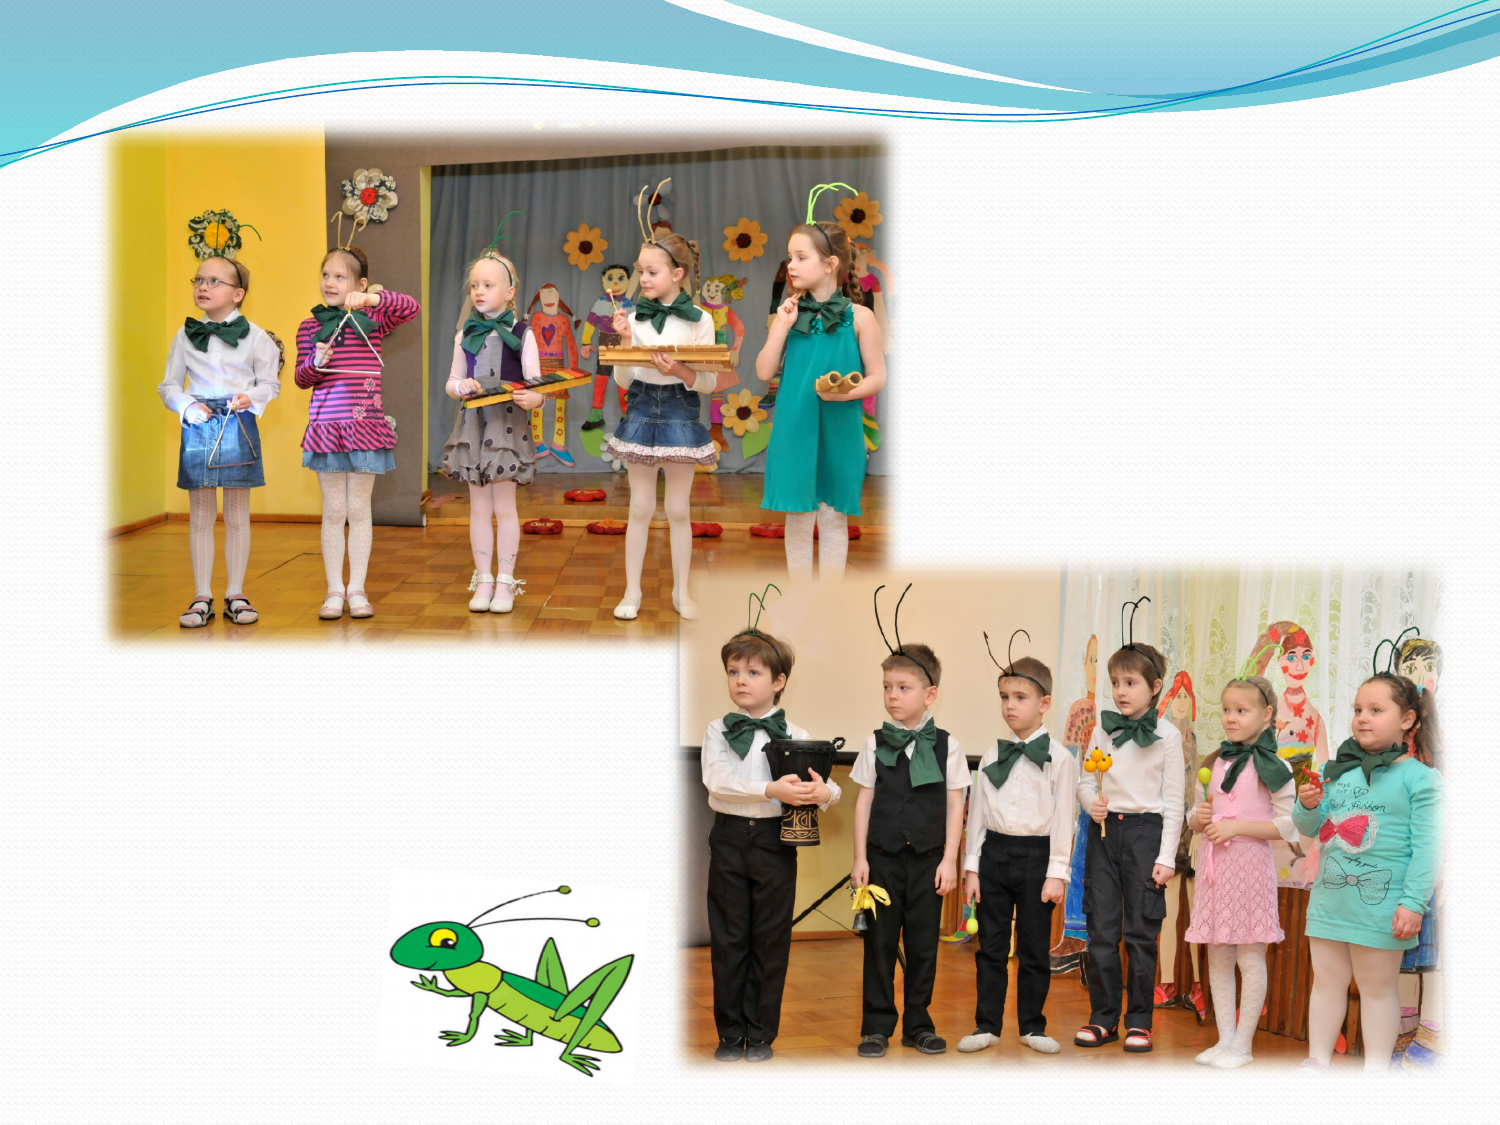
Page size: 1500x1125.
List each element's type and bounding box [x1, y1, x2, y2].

picture [93, 116, 1454, 1079]
picture [383, 868, 642, 1075]
